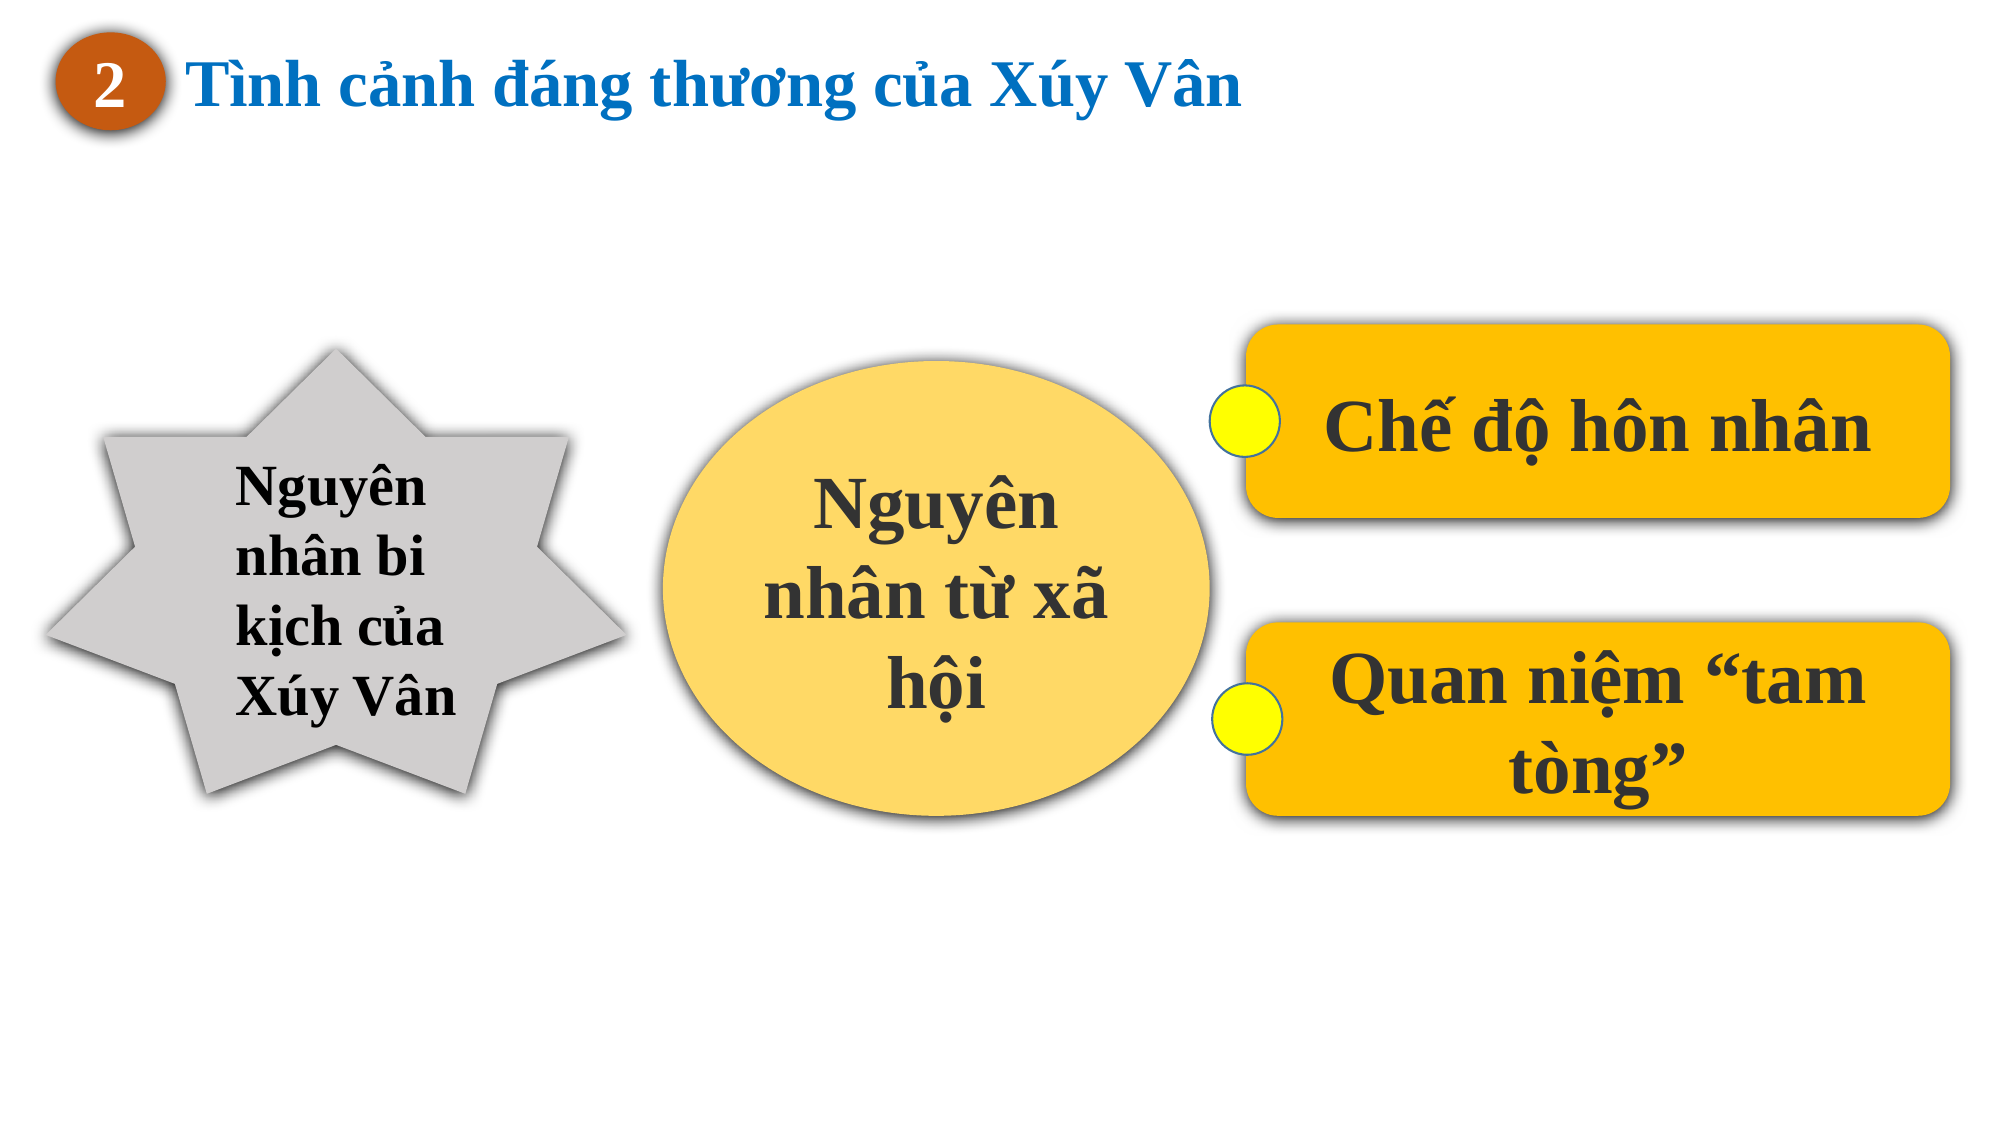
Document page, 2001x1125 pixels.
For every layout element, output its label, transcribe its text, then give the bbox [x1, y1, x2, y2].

text_box Quan niệm “tam tòng” [1244, 621, 1952, 817]
text_box Tình cảnh đáng thương của Xúy Vân [170, 32, 1259, 128]
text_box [45, 348, 627, 794]
text_box [1211, 682, 1284, 756]
text_box Nguyên nhân từ xã hội [661, 359, 1211, 817]
text_box 2 [54, 31, 167, 132]
text_box Chế độ hôn nhân [1244, 323, 1952, 520]
text_box [1208, 384, 1281, 458]
